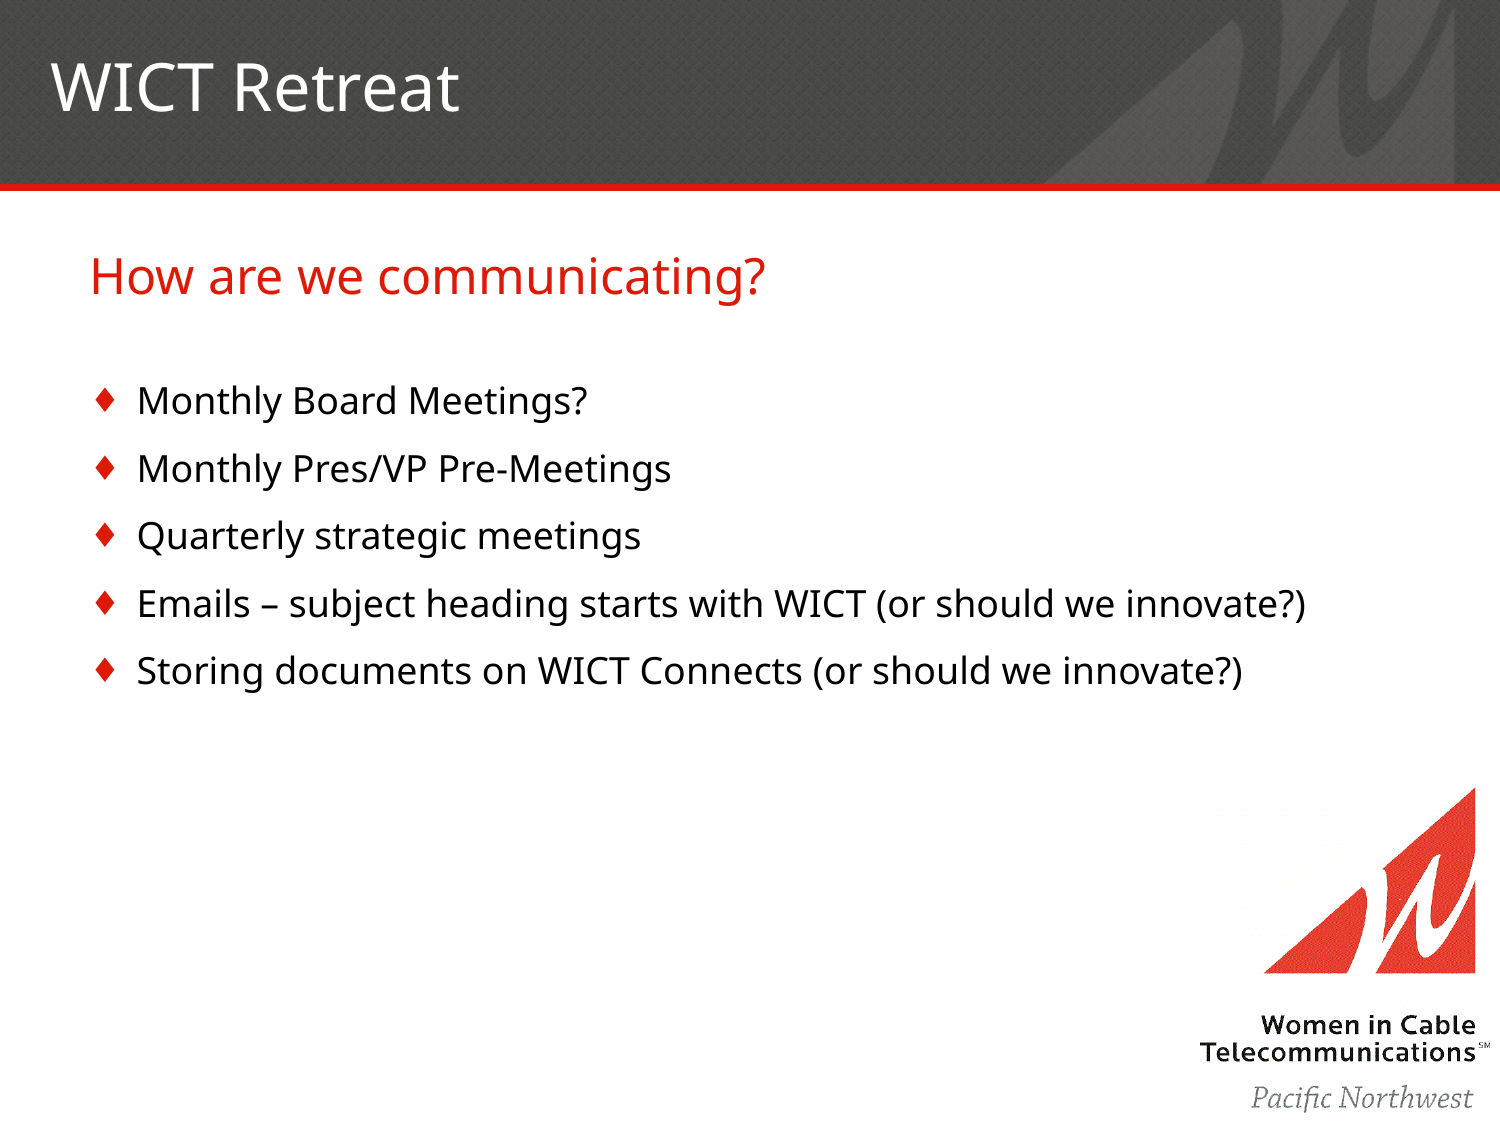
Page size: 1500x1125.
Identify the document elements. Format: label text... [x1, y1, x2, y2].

text_box How are we communicating? Monthly Board Meetings? Monthly Pres/VP Pre-Meetings Quarterly strategic meetings Emails – subject heading starts with WICT (or should we innovate?) Storing documents on WICT Connects (or should we innovate?) [75, 237, 1388, 700]
picture [0, 0, 1500, 184]
text_box WICT Retreat [36, 37, 1075, 133]
picture [1200, 787, 1490, 1113]
